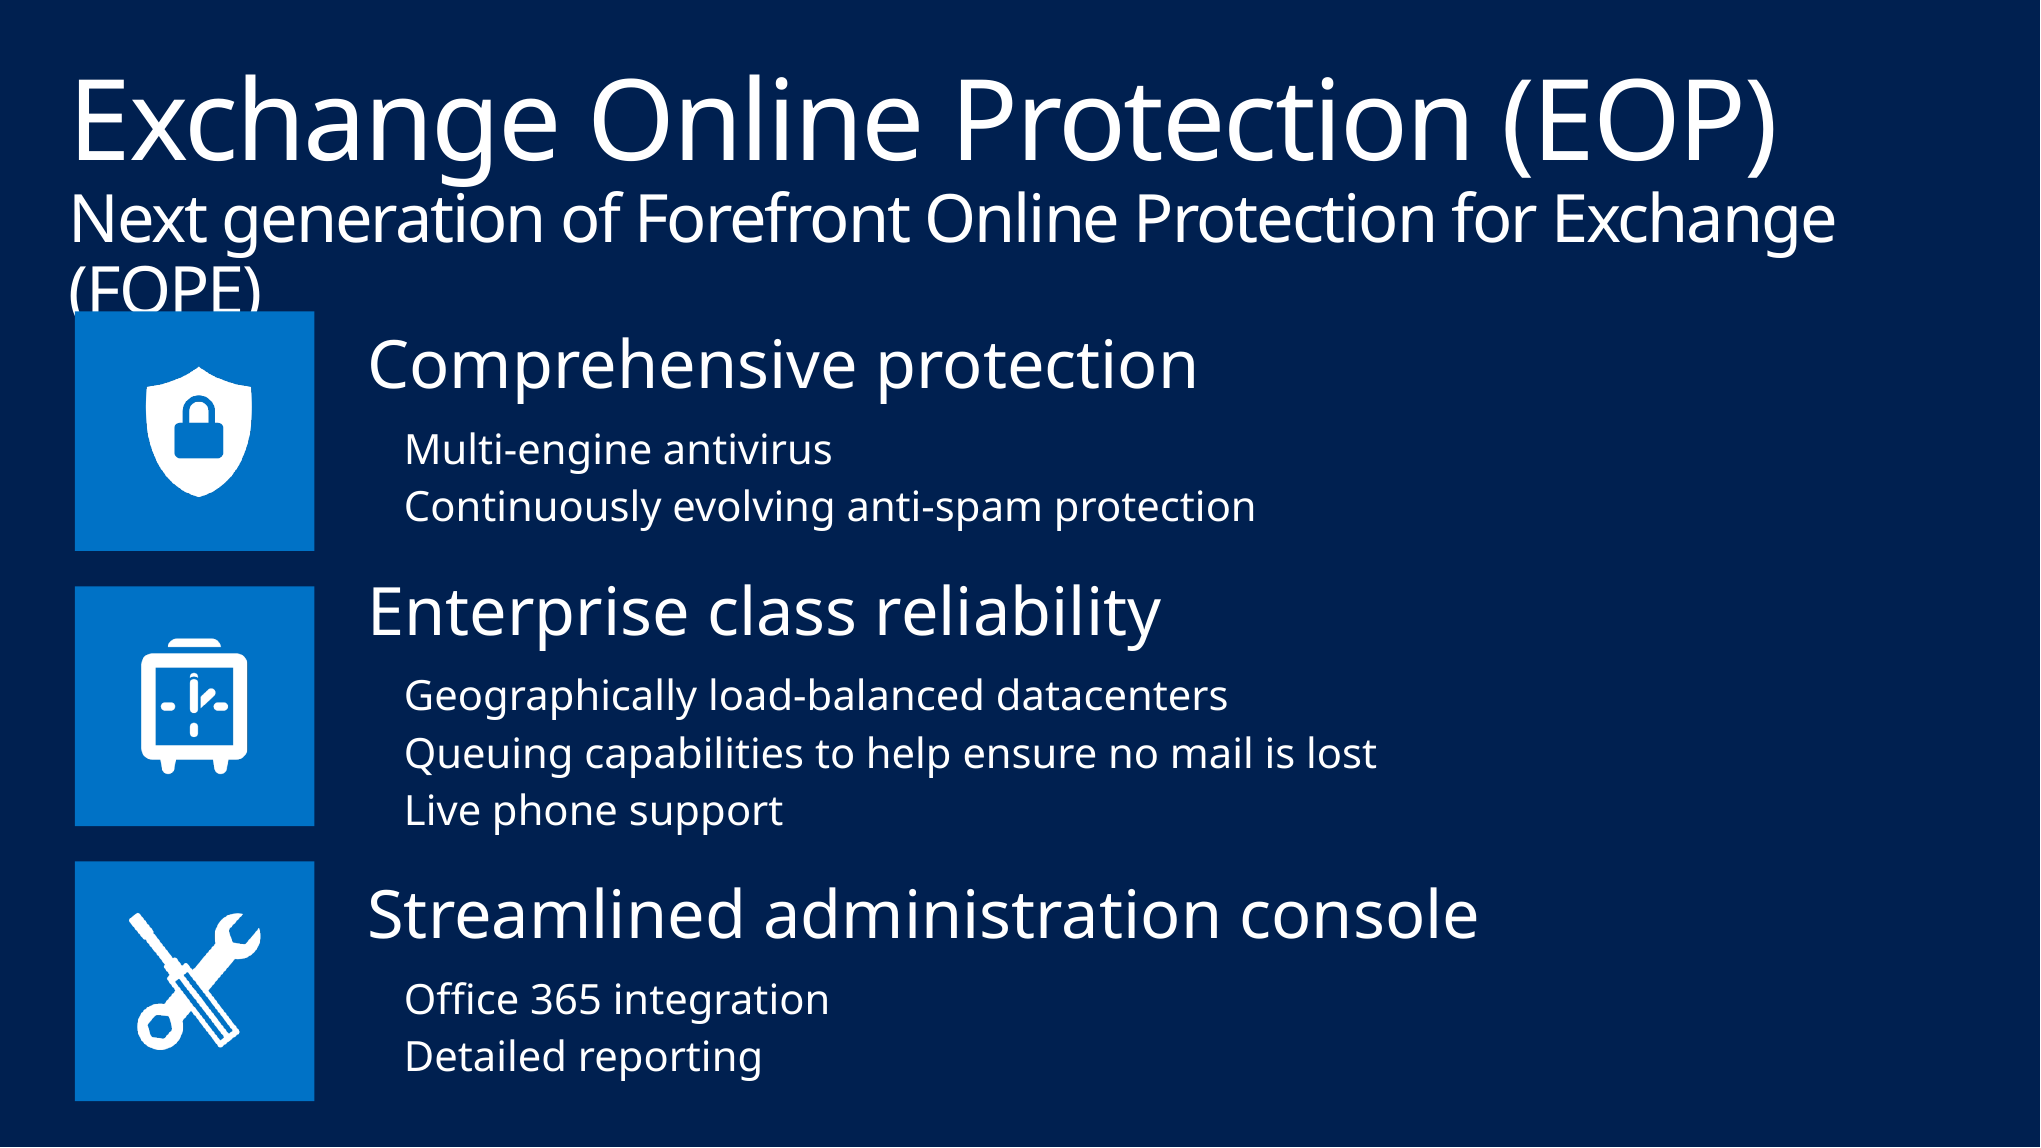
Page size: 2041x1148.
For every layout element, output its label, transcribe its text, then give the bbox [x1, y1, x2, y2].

text_box Enterprise class reliability Geographically load-balanced datacenters Queuing capabilities to help ensure no mail is lost Live phone support [337, 586, 1995, 827]
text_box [74, 311, 315, 1102]
list Comprehensive protection Multi-engine antivirus Continuously evolving anti-spam protection [337, 311, 1996, 551]
title Exchange Online Protection (EOP) Next generation of Forefront Online Protection for Exchange (FOPE) Next generation of Forefront Online Protection for Exchange (FOPE) [45, 48, 1996, 200]
text_box Streamlined administration console Office 365 integration Detailed reporting [337, 861, 1995, 1102]
